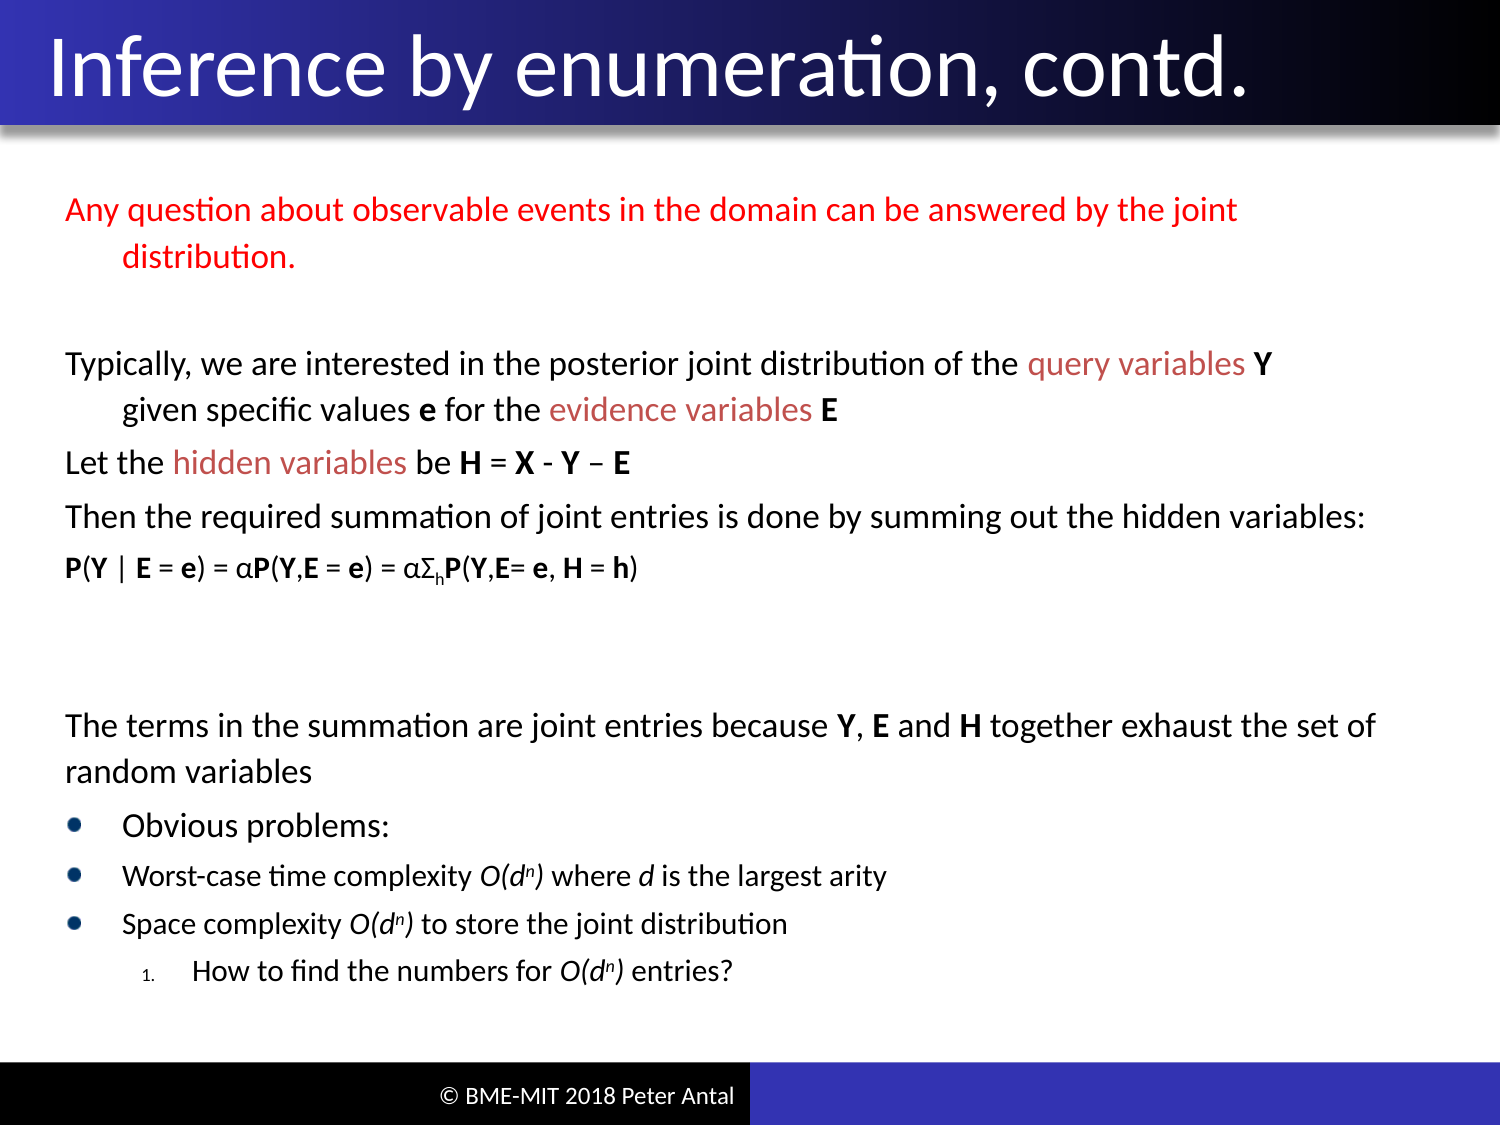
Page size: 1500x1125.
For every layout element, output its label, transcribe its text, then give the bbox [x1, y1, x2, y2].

picture [65, 865, 81, 882]
title Inference by enumeration, contd. [0, 0, 1478, 123]
picture [65, 914, 81, 930]
picture [65, 815, 81, 832]
list Any question about observable events in the domain can be answered by the joint distribution. Typically, we are interested in the posterior joint distribution of the query variables Y given specific values e for the evidence variables E Let the hidden variables be H = X - Y – E Then the required summation of joint entries is done by summing out the hidden variables: P(Y | E = e) = αP(Y,E = e) = αΣhP(Y,E= e, H = h) The terms in the summation are joint entries because Y, E and H together exhaust the set of random variables Obvious problems: Worst-case time complexity O(dn) where d is the largest arity Space complexity O(dn) to store the joint distribution How to find the numbers for O(dn) entries? [49, 174, 1426, 1006]
